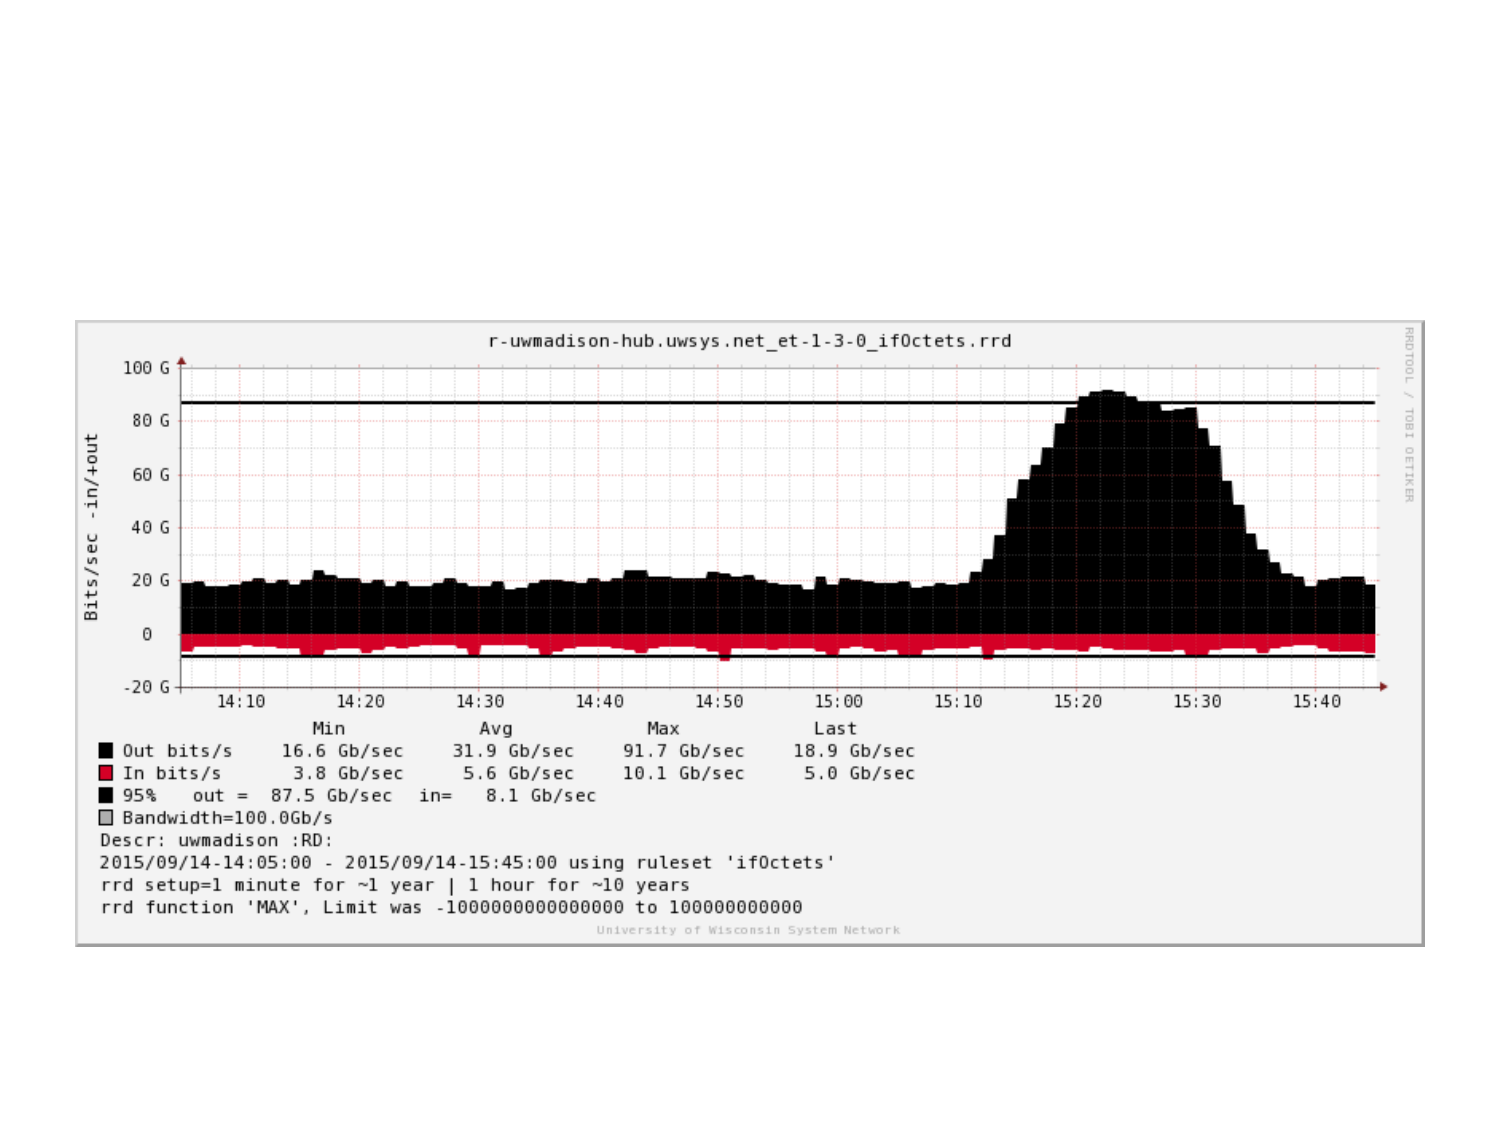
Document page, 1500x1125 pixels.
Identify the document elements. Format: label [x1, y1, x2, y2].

list [74, 262, 1426, 1006]
